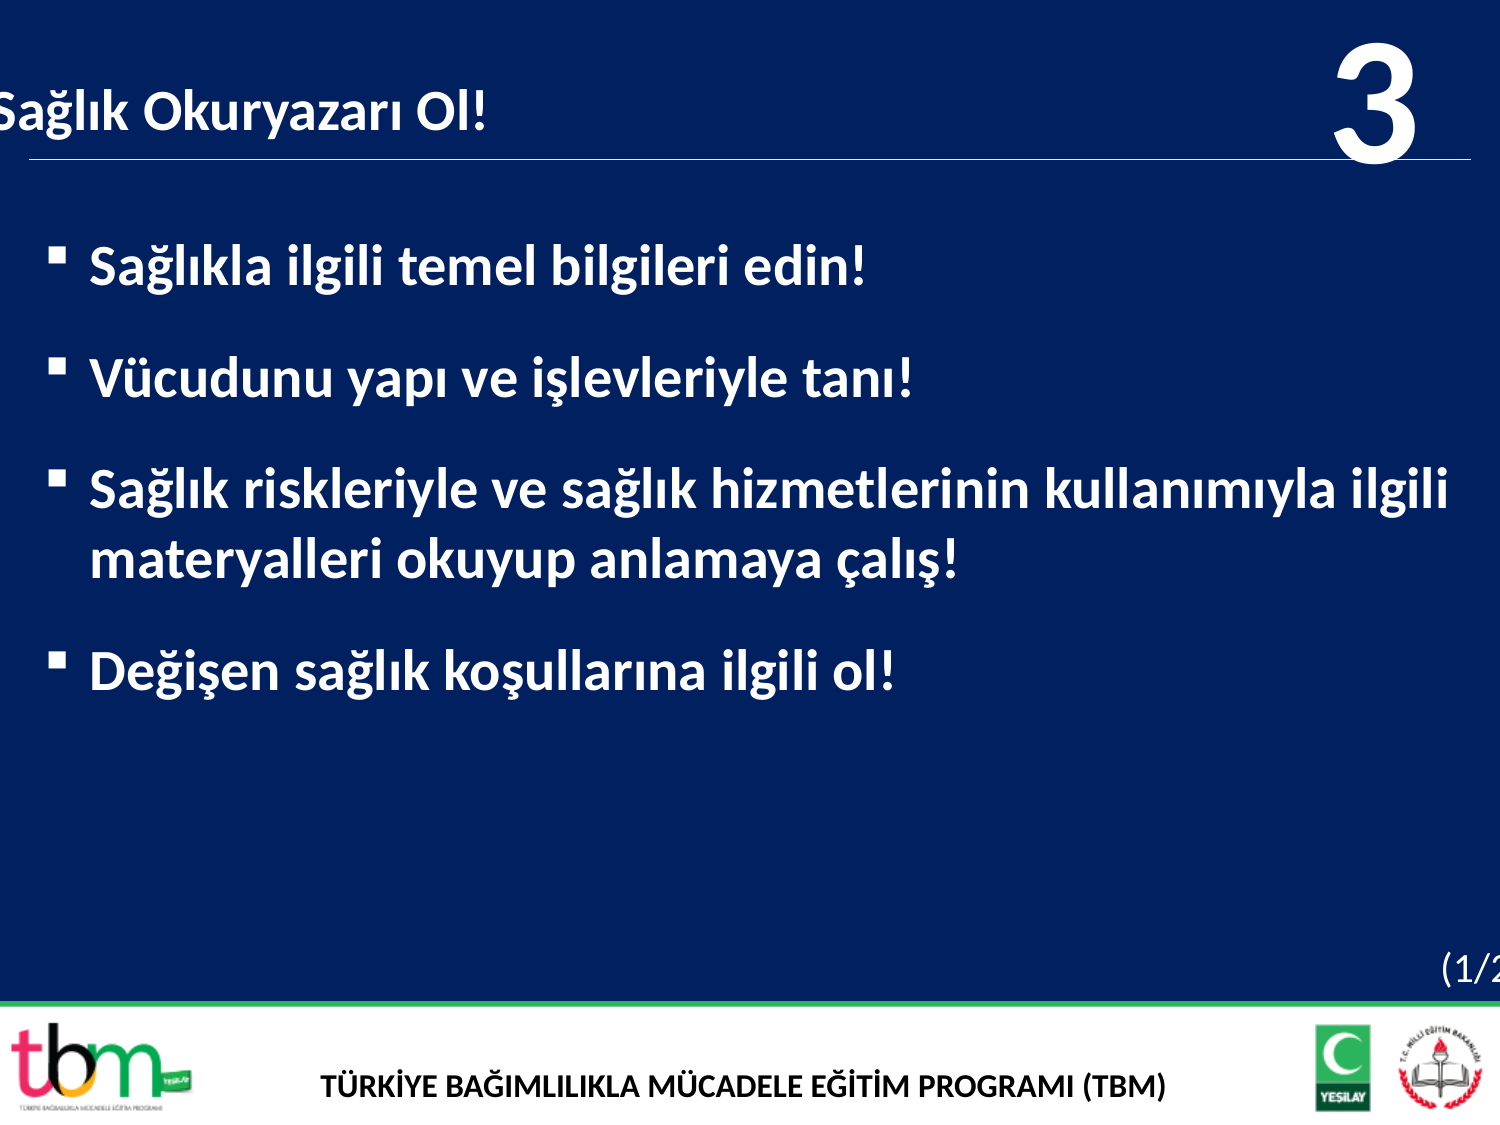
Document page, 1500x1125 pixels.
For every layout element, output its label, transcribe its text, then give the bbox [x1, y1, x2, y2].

text_box (1/2) [1309, 933, 1500, 999]
text_box Sağlık Okuryazarı Ol! [0, 64, 621, 150]
text_box Sağlıkla ilgili temel bilgileri edin! Vücudunu yapı ve işlevleriyle tanı! Sağlık riskleriyle ve sağlık hizmetlerinin kullanımıyla ilgili materyalleri okuyup anlamaya çalış! Değişen sağlık koşullarına ilgili ol! [28, 219, 1471, 710]
text_box 3 [1312, 0, 1500, 208]
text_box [0, 1001, 1500, 1125]
